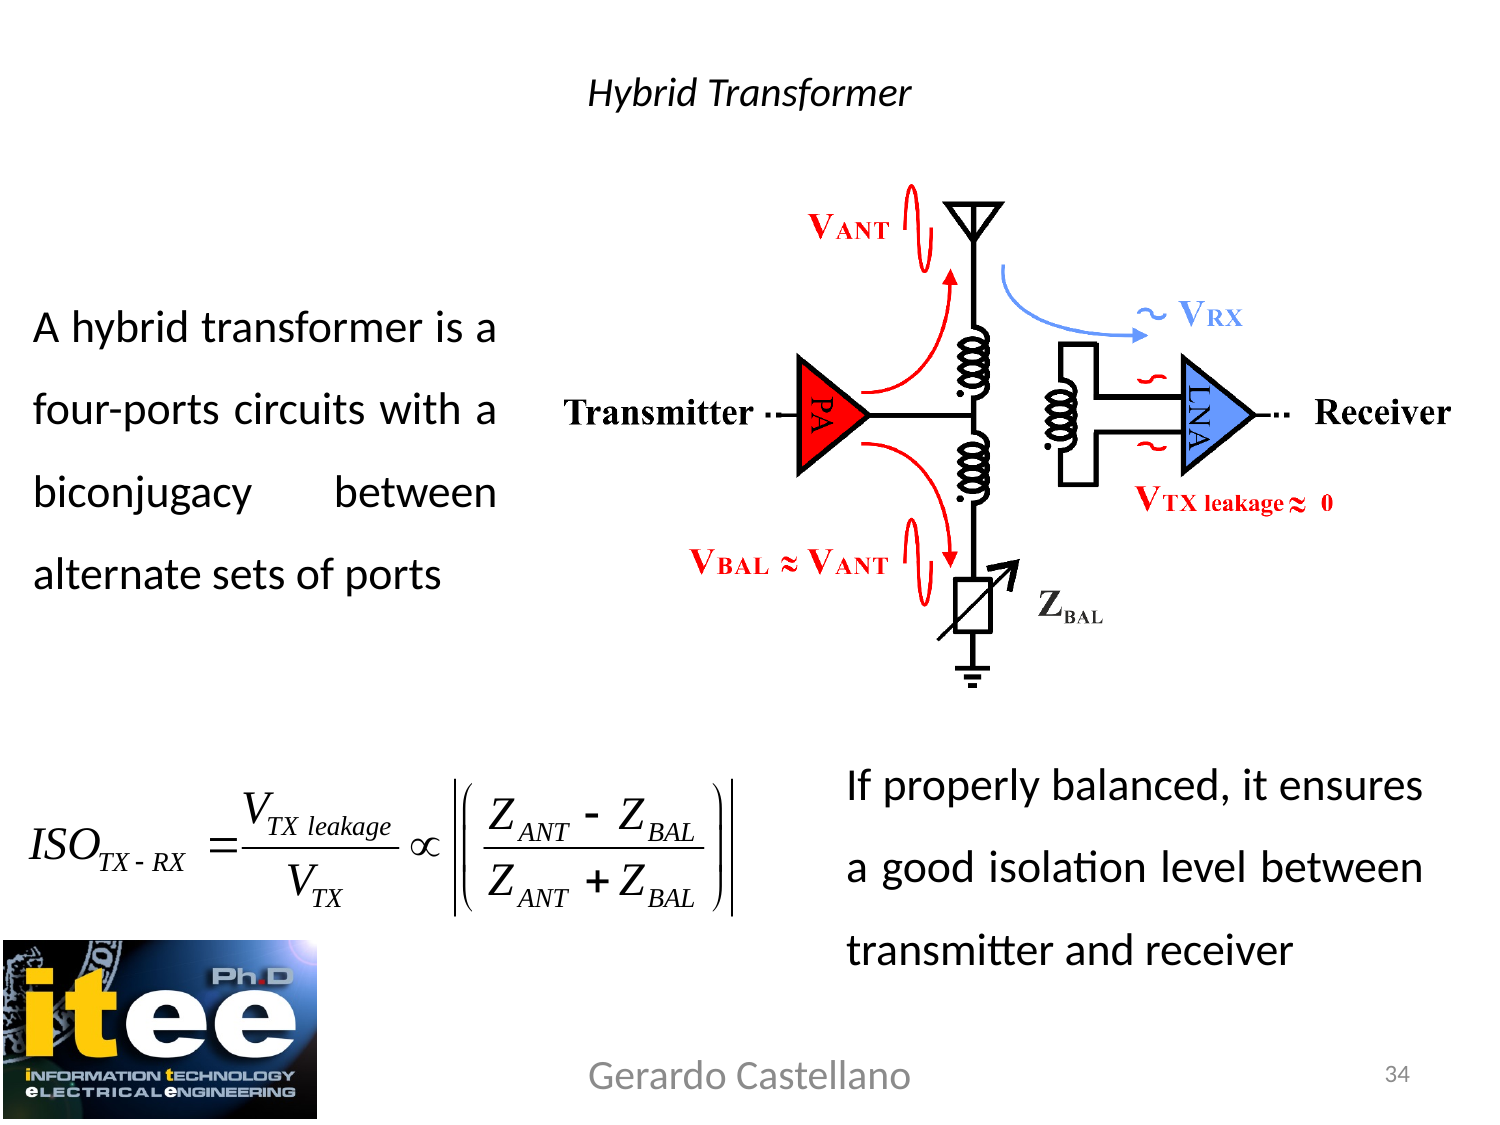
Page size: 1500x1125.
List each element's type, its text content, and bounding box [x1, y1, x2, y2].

title Hybrid Transformer [75, 7, 1425, 173]
picture [564, 184, 1451, 688]
picture [3, 940, 317, 1120]
slide_number 34 [1074, 1042, 1425, 1103]
footer Gerardo Castellano [512, 1042, 988, 1103]
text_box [20, 769, 745, 926]
text_box A hybrid transformer is a four-ports circuits with a biconjugacy between alternate sets of ports [18, 261, 513, 607]
text_box If properly balanced, it ensures a good isolation level between transmitter and receiver [831, 719, 1439, 982]
